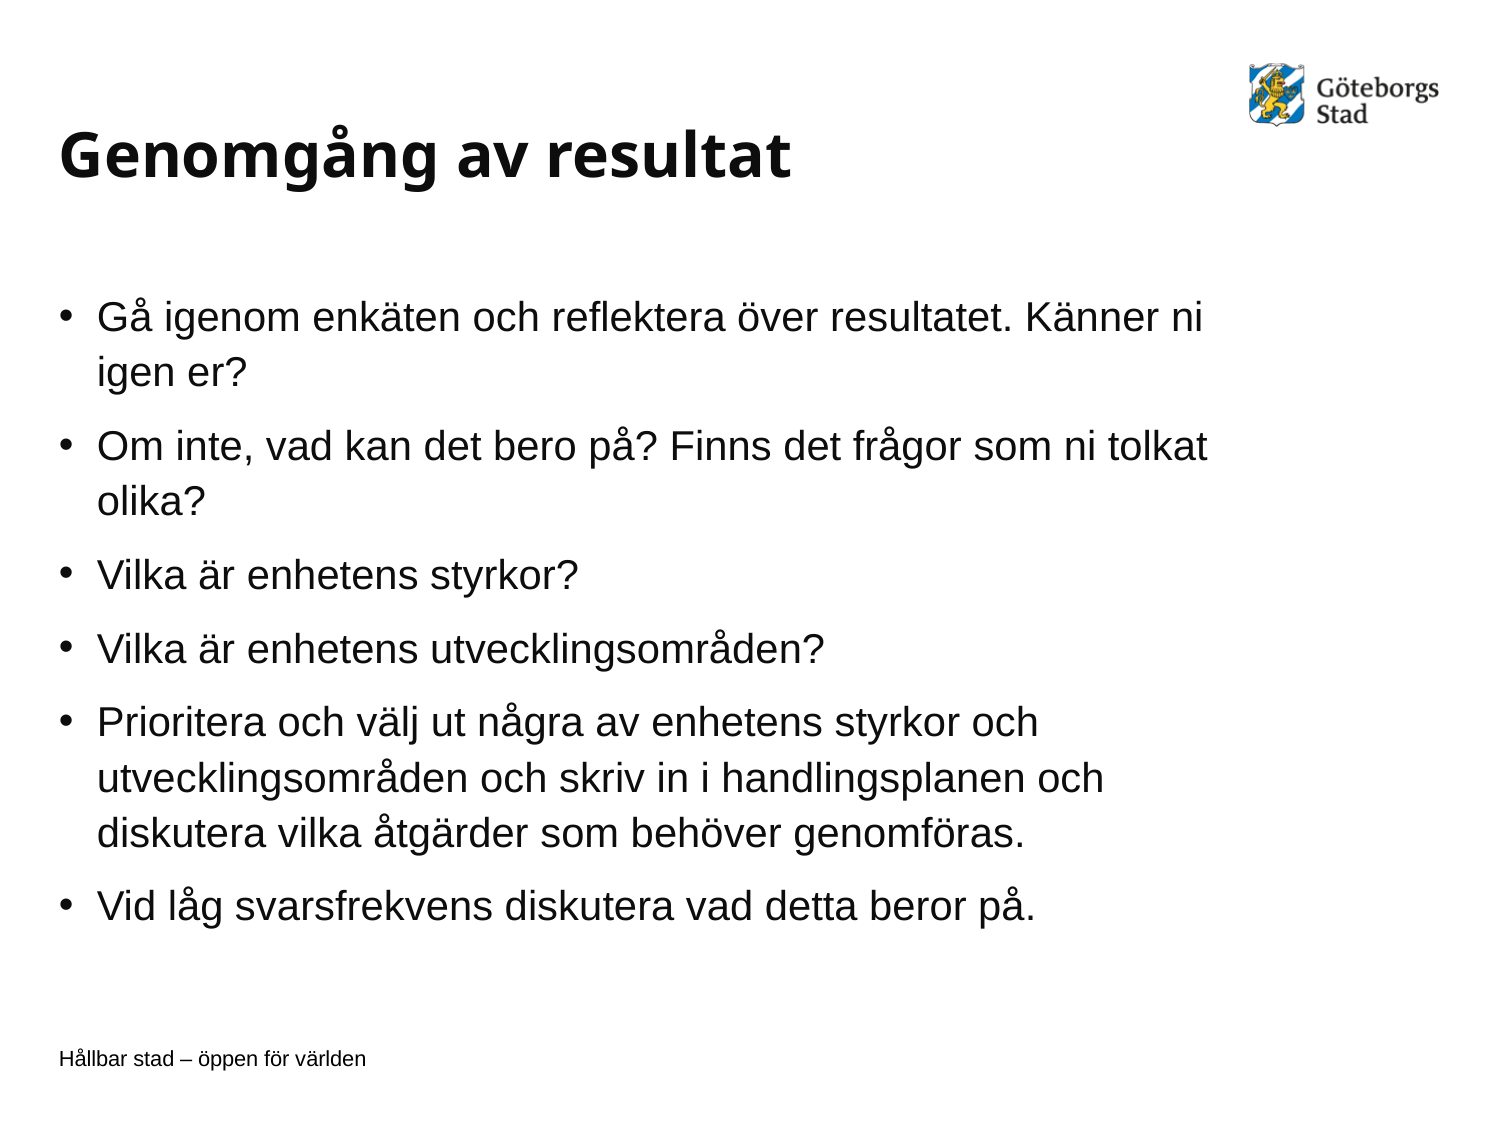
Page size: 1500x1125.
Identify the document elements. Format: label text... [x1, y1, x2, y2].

picture [1249, 63, 1439, 127]
list Gå igenom enkäten och reflektera över resultatet. Känner ni igen er? Om inte, vad kan det bero på? Finns det frågor som ni tolkat olika? Vilka är enhetens styrkor? Vilka är enhetens utvecklingsområden? Prioritera och välj ut några av enhetens styrkor och utvecklingsområden och skriv in i handlingsplanen och diskutera vilka åtgärder som behöver genomföras. Vid låg svarsfrekvens diskutera vad detta beror på. [59, 284, 1224, 973]
title Genomgång av resultat [59, 63, 1188, 252]
